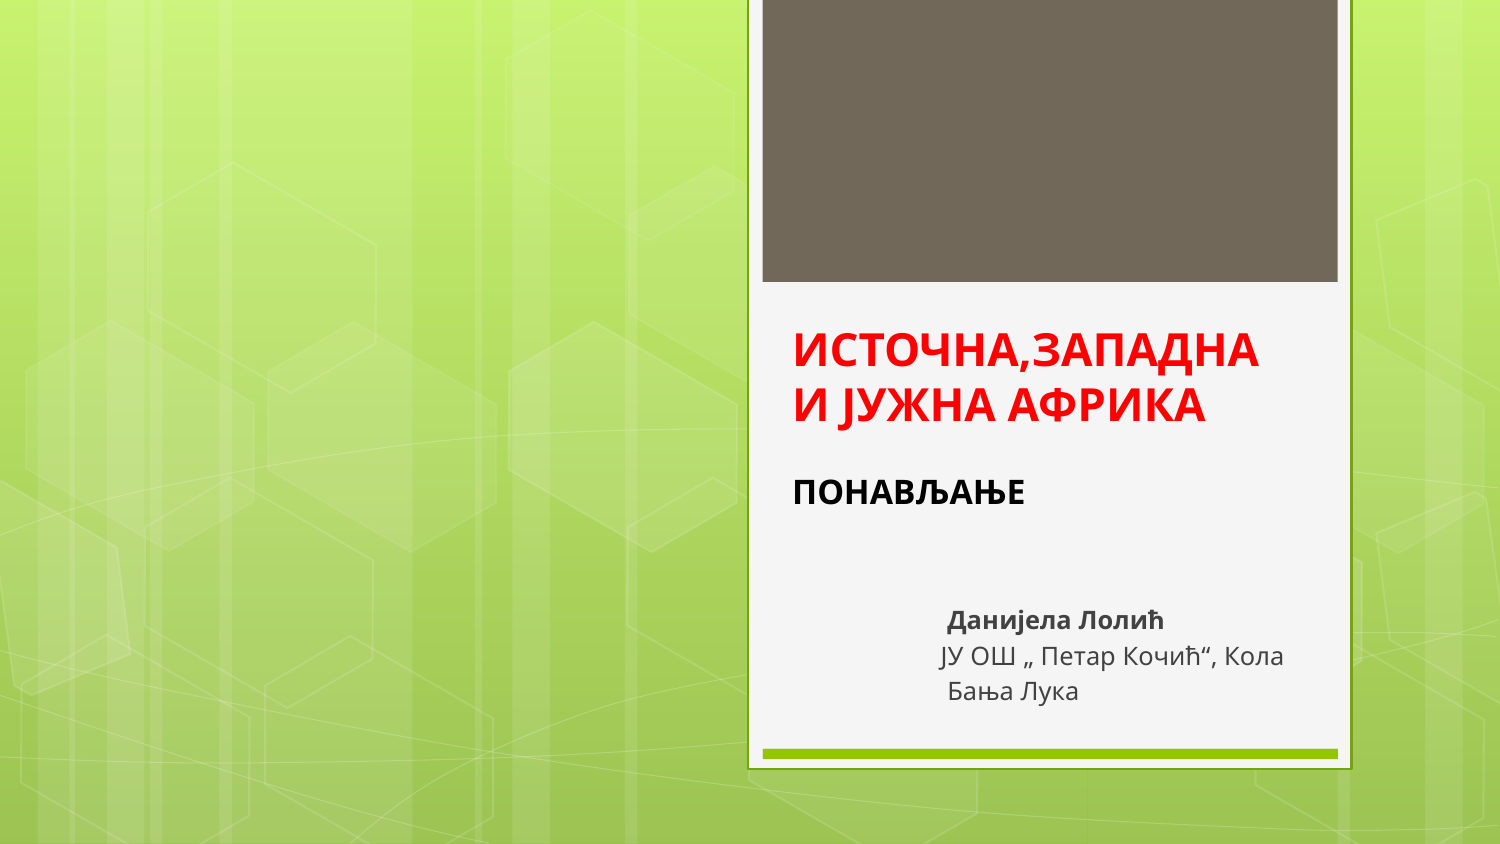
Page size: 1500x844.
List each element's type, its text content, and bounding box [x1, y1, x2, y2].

subtitle Данијела Лолић ЈУ ОШ „ Петар Кочић“, Кола Бања Лука [777, 596, 1350, 716]
title ИСТОЧНА,ЗАПАДНА И ЈУЖНА АФРИКА ПОНАВЉАЊЕ [777, 309, 1321, 519]
